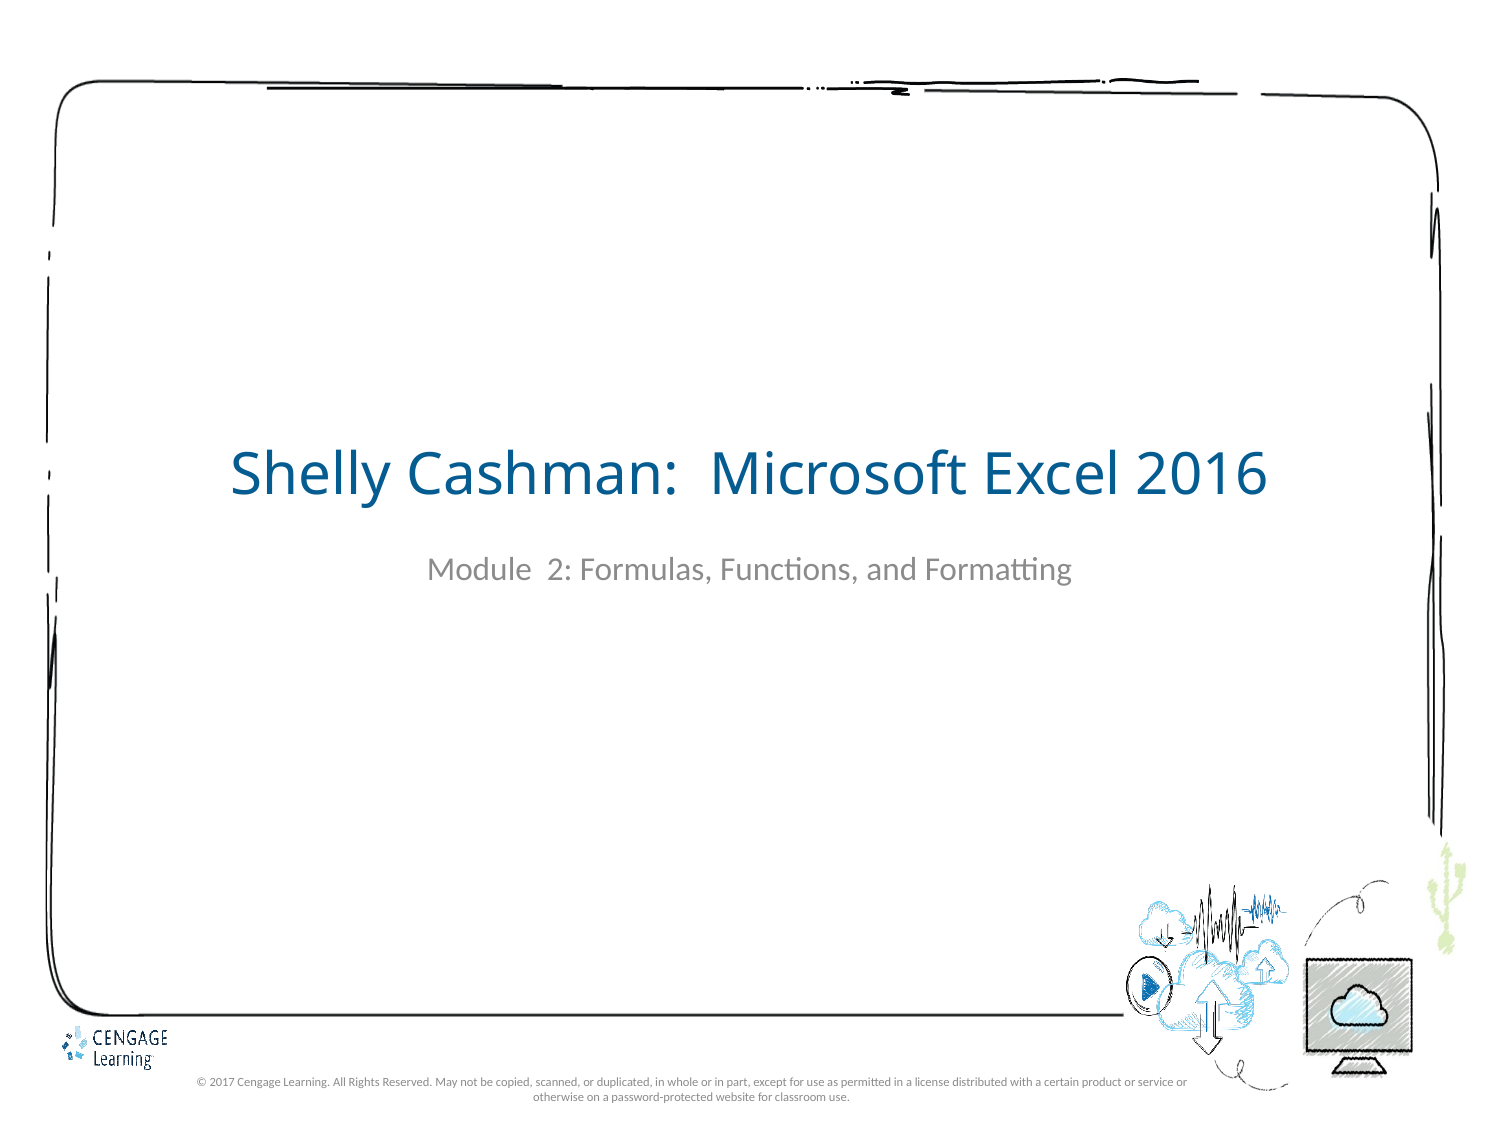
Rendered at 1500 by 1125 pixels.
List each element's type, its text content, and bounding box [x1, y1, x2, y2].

subtitle Module 2: Formulas, Functions, and Formatting [114, 549, 1386, 589]
title Shelly Cashman: Microsoft Excel 2016 [114, 446, 1386, 507]
picture [45, 41, 1475, 1113]
picture [1302, 863, 1413, 1079]
footer © 2017 Cengage Learning. All Rights Reserved. May not be copied, scanned, or duplicated, in whole or in part, except for use as permitted in a license distributed with a certain product or service or otherwise on a password-protected website for classroom use. [166, 1059, 1217, 1120]
